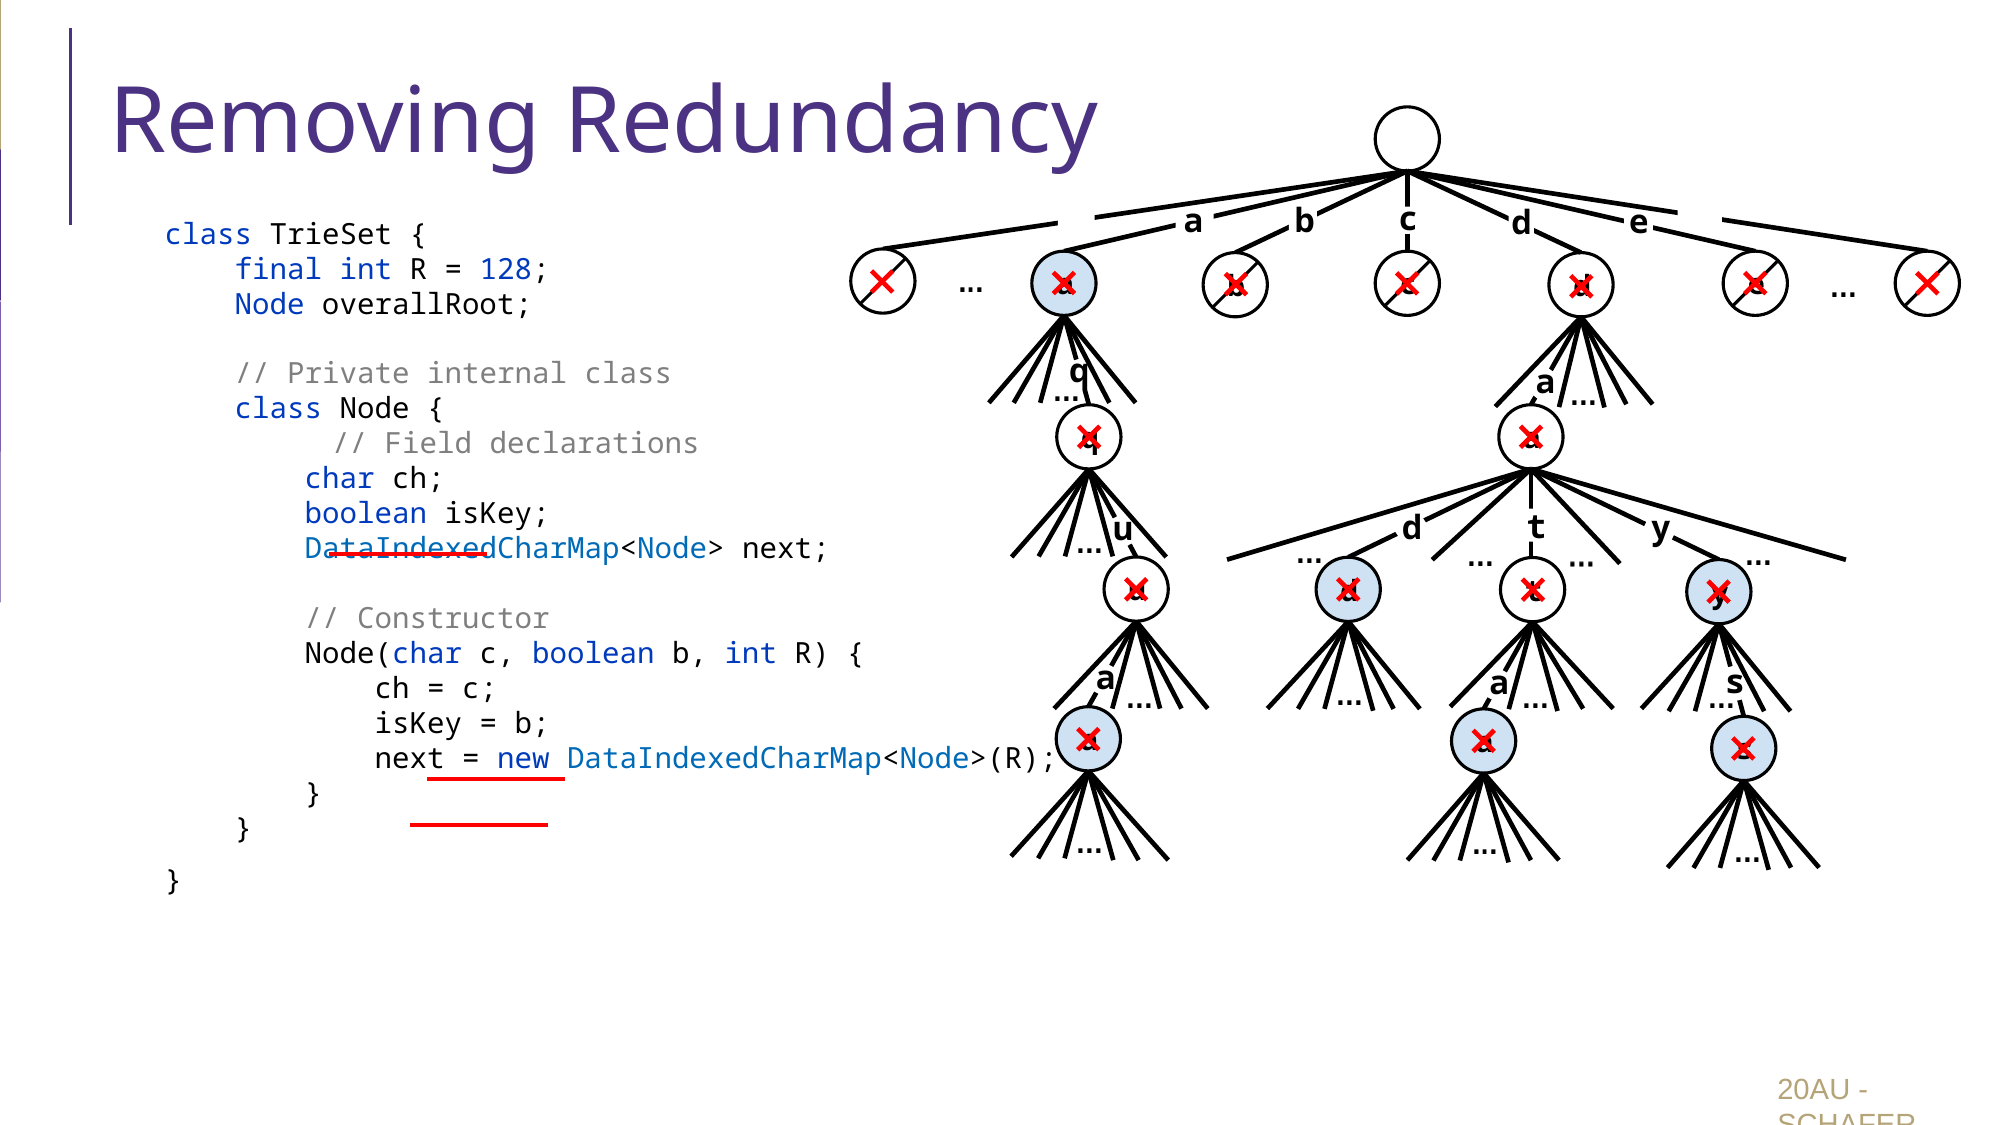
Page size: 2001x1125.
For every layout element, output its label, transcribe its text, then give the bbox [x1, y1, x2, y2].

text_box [1570, 275, 1593, 298]
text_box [1707, 580, 1730, 603]
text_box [1407, 772, 1480, 861]
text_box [1010, 770, 1085, 857]
text_box 20AU - SCHAFER [1762, 1062, 1988, 1125]
text_box b [1203, 269, 1207, 300]
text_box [1114, 770, 1169, 861]
text_box [1953, 264, 1960, 302]
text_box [1011, 468, 1085, 558]
text_box d [1316, 568, 1381, 618]
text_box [1655, 192, 1744, 244]
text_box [1382, 188, 1425, 241]
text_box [1113, 468, 1167, 558]
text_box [1904, 260, 1951, 307]
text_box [1088, 468, 1113, 557]
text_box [1532, 621, 1558, 712]
text_box s [1711, 721, 1776, 778]
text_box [1472, 729, 1495, 752]
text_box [1496, 193, 1538, 245]
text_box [1112, 621, 1137, 709]
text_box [1483, 772, 1509, 863]
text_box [1641, 623, 1715, 709]
text_box [910, 263, 916, 297]
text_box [1667, 780, 1740, 868]
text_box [1732, 260, 1779, 307]
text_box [1613, 192, 1655, 245]
text_box a [1498, 416, 1564, 466]
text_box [1744, 272, 1767, 294]
title Removing Redundancy [94, 43, 1930, 210]
text_box e [1723, 268, 1727, 299]
text_box e [1781, 264, 1788, 302]
text_box [1550, 572, 1612, 579]
text_box a [1451, 716, 1516, 770]
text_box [1450, 621, 1529, 707]
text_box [871, 270, 893, 293]
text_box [1605, 316, 1653, 405]
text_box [1267, 621, 1344, 709]
text_box t [1500, 571, 1565, 619]
text_box c [1375, 268, 1379, 299]
text_box a [1056, 716, 1121, 768]
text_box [1110, 315, 1136, 404]
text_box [1053, 272, 1075, 294]
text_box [1744, 623, 1791, 712]
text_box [1226, 468, 1509, 560]
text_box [1125, 578, 1148, 601]
text_box [1375, 106, 1440, 168]
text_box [1548, 468, 1621, 564]
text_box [1097, 499, 1140, 552]
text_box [1916, 272, 1939, 295]
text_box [882, 170, 1404, 250]
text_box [1077, 728, 1100, 751]
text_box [1088, 770, 1114, 861]
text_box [1037, 195, 1114, 248]
text_box y [1686, 569, 1751, 621]
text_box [1732, 737, 1755, 760]
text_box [1384, 260, 1431, 307]
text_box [1509, 772, 1560, 861]
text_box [1582, 170, 1928, 252]
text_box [1558, 621, 1614, 709]
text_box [1225, 273, 1247, 296]
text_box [988, 315, 1059, 404]
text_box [1168, 191, 1214, 243]
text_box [1495, 316, 1577, 407]
text_box class TrieSet { final int R = 128; Node overallRoot; // Private internal class class Node { // Field declarations char ch; boolean isKey; DataIndexedCharMap<Node> next; // Constructor Node(char c, boolean b, int R) { ch = c; isKey = b; next = new DataIndexedCharMap<Node>(R); } } } [149, 200, 1406, 1074]
text_box a [1031, 258, 1097, 312]
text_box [1279, 191, 1321, 243]
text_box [1580, 316, 1605, 408]
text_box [1212, 261, 1259, 308]
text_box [1053, 621, 1109, 709]
text_box [1930, 251, 1949, 259]
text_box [1407, 170, 1582, 253]
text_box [1718, 623, 1744, 717]
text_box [1508, 469, 1551, 561]
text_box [1063, 315, 1110, 404]
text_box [1078, 426, 1101, 448]
text_box [1447, 570, 1509, 577]
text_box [1337, 578, 1360, 601]
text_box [1473, 653, 1516, 710]
text_box d [1548, 260, 1614, 314]
text_box u [1104, 565, 1169, 618]
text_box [1621, 468, 1847, 560]
text_box [1276, 568, 1338, 575]
text_box c [1433, 263, 1440, 302]
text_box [1162, 621, 1209, 709]
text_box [1769, 780, 1820, 868]
text_box b [1262, 267, 1268, 303]
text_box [1520, 352, 1562, 404]
text_box [938, 257, 1000, 303]
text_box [1396, 272, 1418, 295]
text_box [1520, 425, 1542, 448]
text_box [1374, 621, 1421, 710]
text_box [1522, 578, 1544, 601]
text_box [1743, 780, 1769, 871]
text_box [1348, 621, 1374, 711]
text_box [1138, 621, 1161, 709]
text_box q [1056, 412, 1121, 466]
text_box [862, 249, 879, 256]
text_box [1726, 569, 1788, 576]
text_box [850, 267, 854, 295]
text_box [1810, 260, 1872, 308]
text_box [859, 258, 906, 305]
text_box [1895, 268, 1899, 299]
